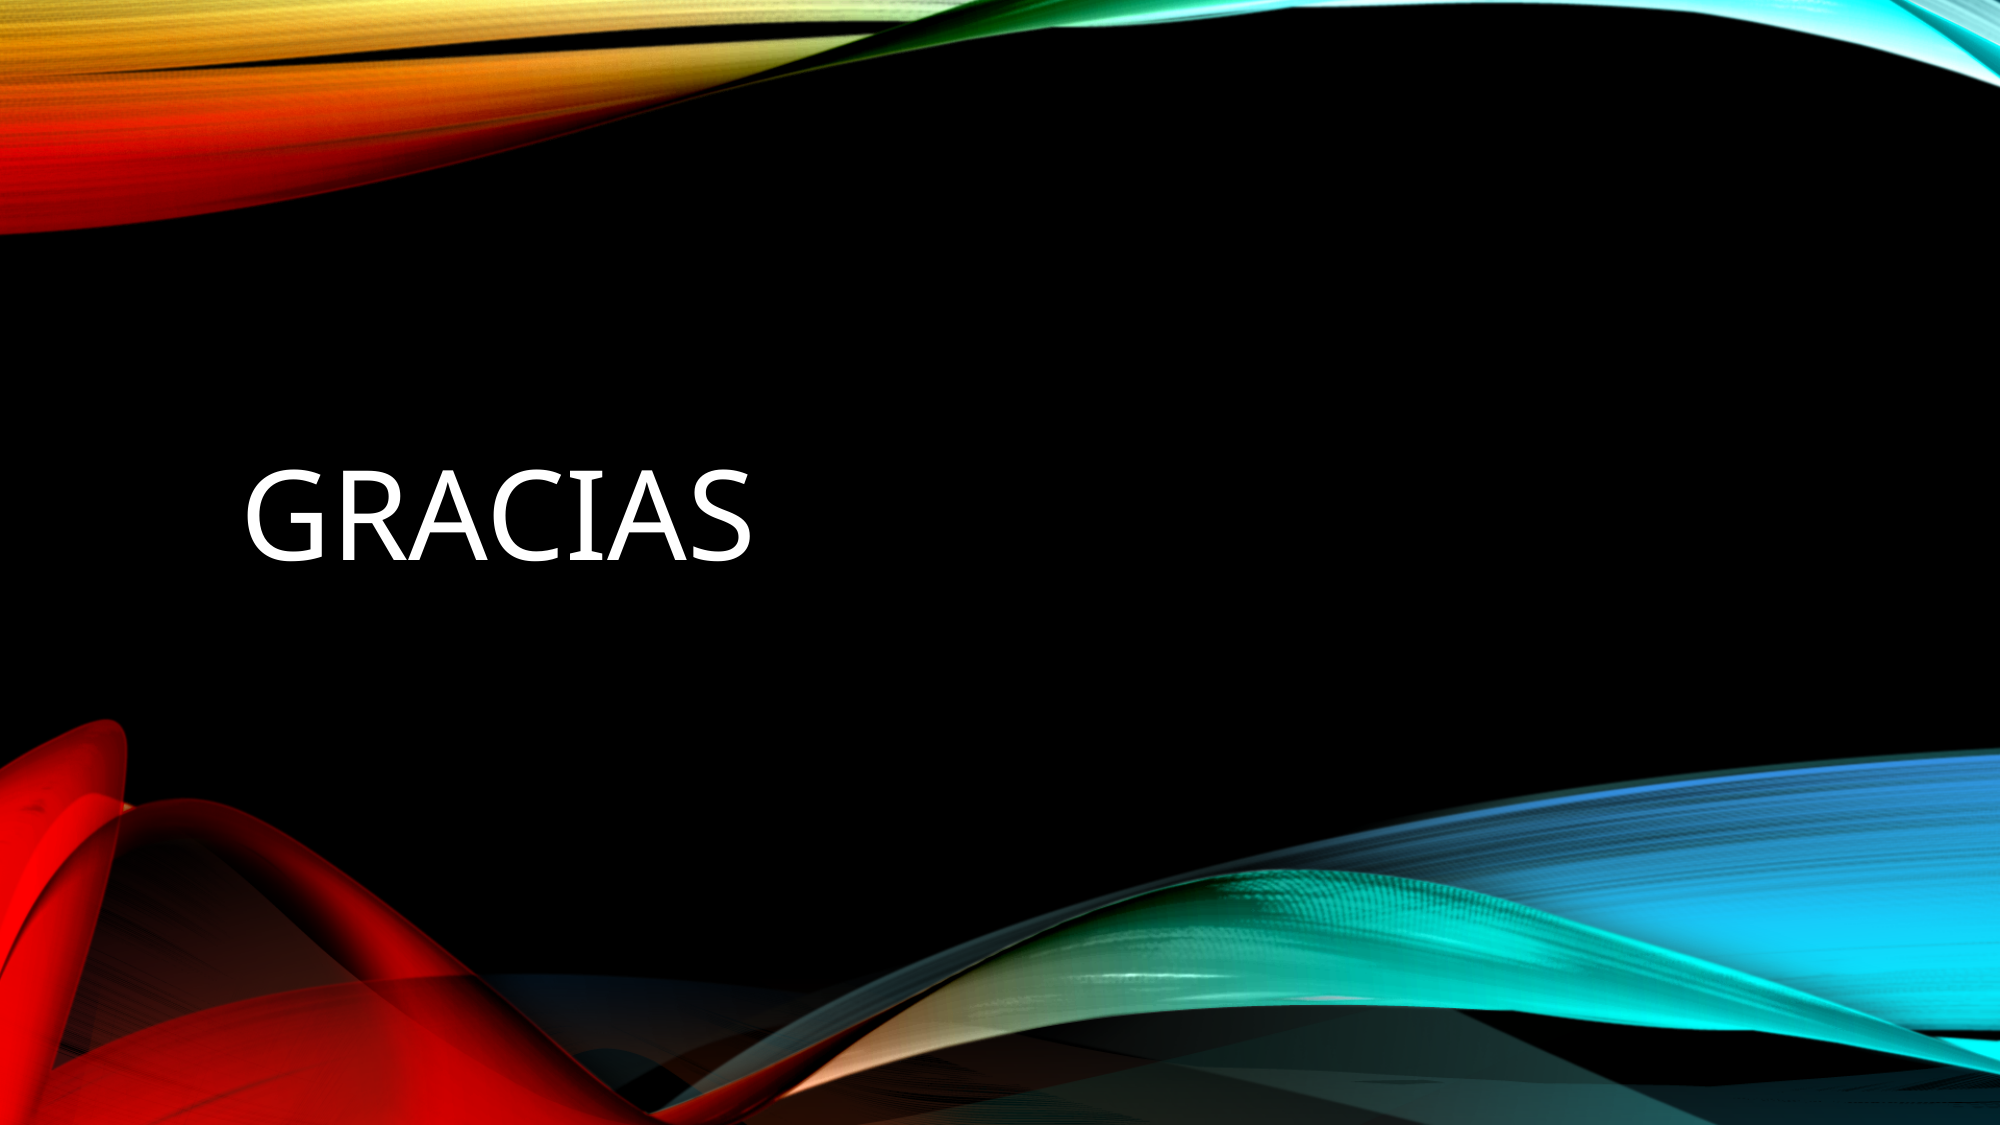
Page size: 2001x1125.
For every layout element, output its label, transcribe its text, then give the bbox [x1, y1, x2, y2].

picture [0, 717, 2000, 1125]
picture [0, 0, 2000, 237]
title GRACIAS [225, 295, 1775, 596]
